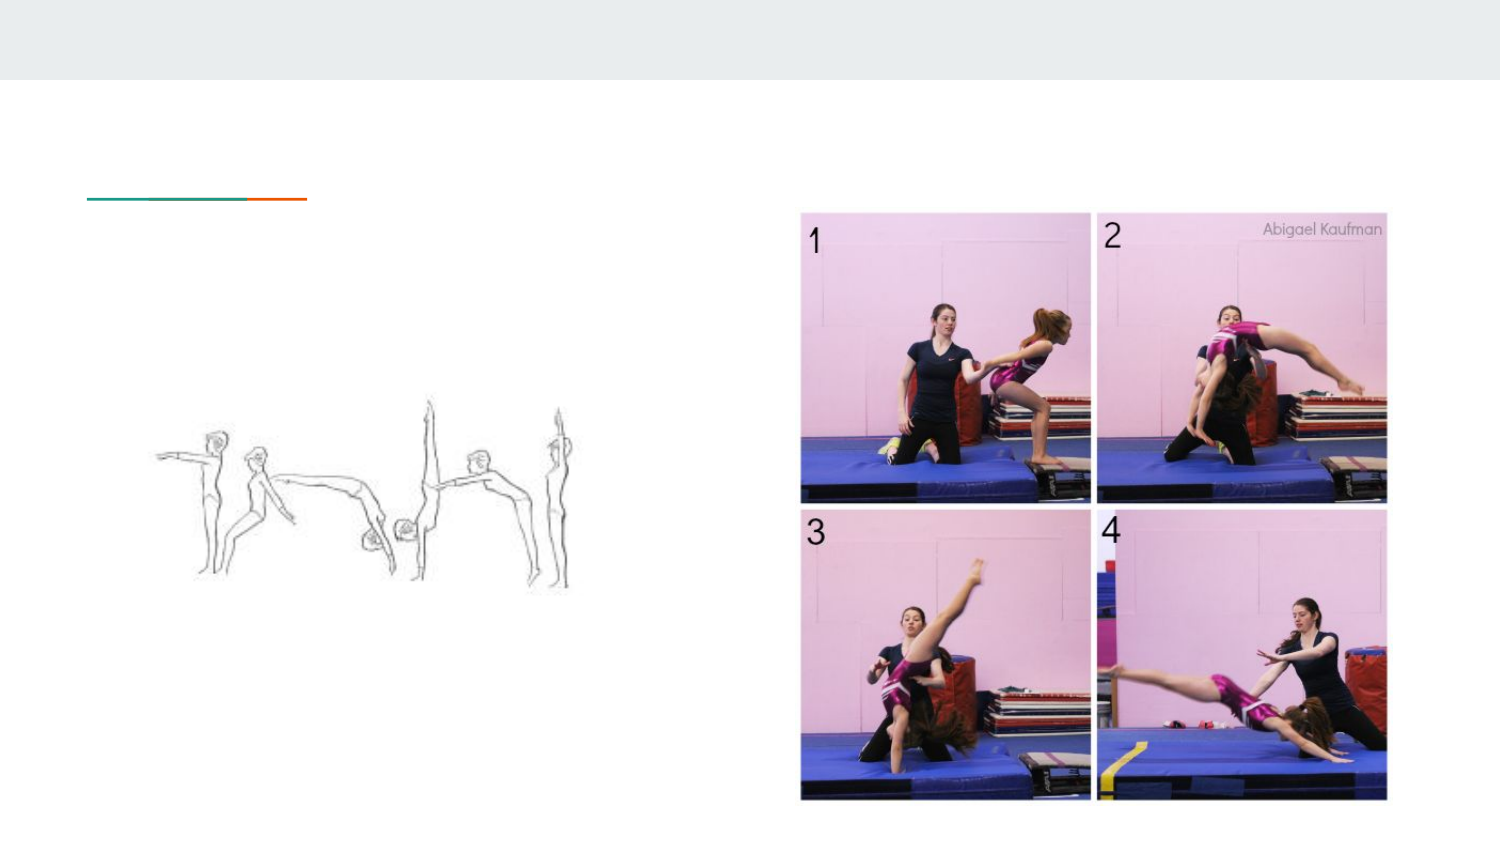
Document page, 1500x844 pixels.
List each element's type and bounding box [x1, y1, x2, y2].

picture [794, 207, 1394, 807]
picture [134, 378, 676, 614]
